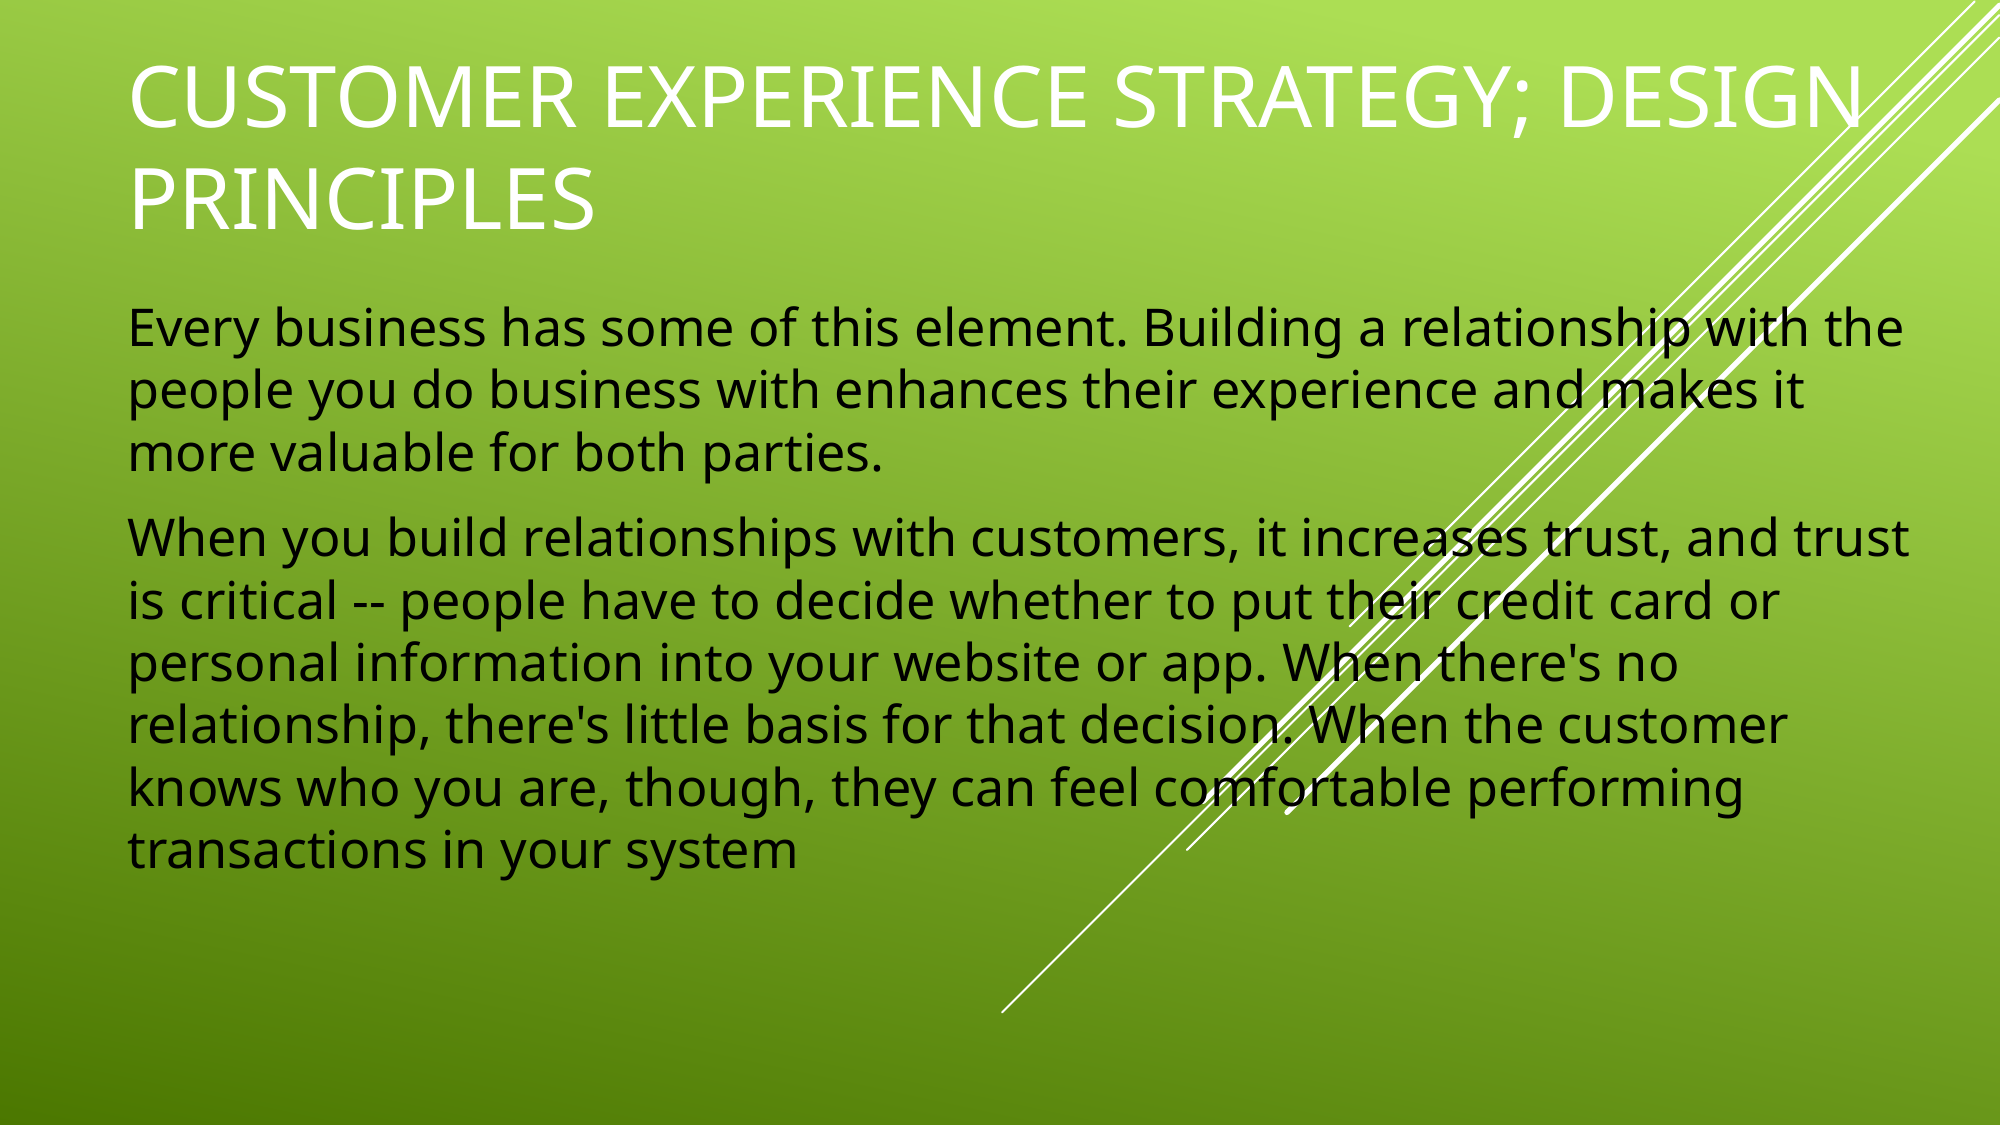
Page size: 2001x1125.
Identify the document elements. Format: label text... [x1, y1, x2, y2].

title Customer experience strategy; design principles [112, 34, 1950, 255]
subtitle Every business has some of this element. Building a relationship with the people you do business with enhances their experience and makes it more valuable for both parties. When you build relationships with customers, it increases trust, and trust is critical -- people have to decide whether to put their credit card or personal information into your website or app. When there's no relationship, there's little basis for that decision. When the customer knows who you are, though, they can feel comfortable performing transactions in your system [112, 286, 1950, 1091]
